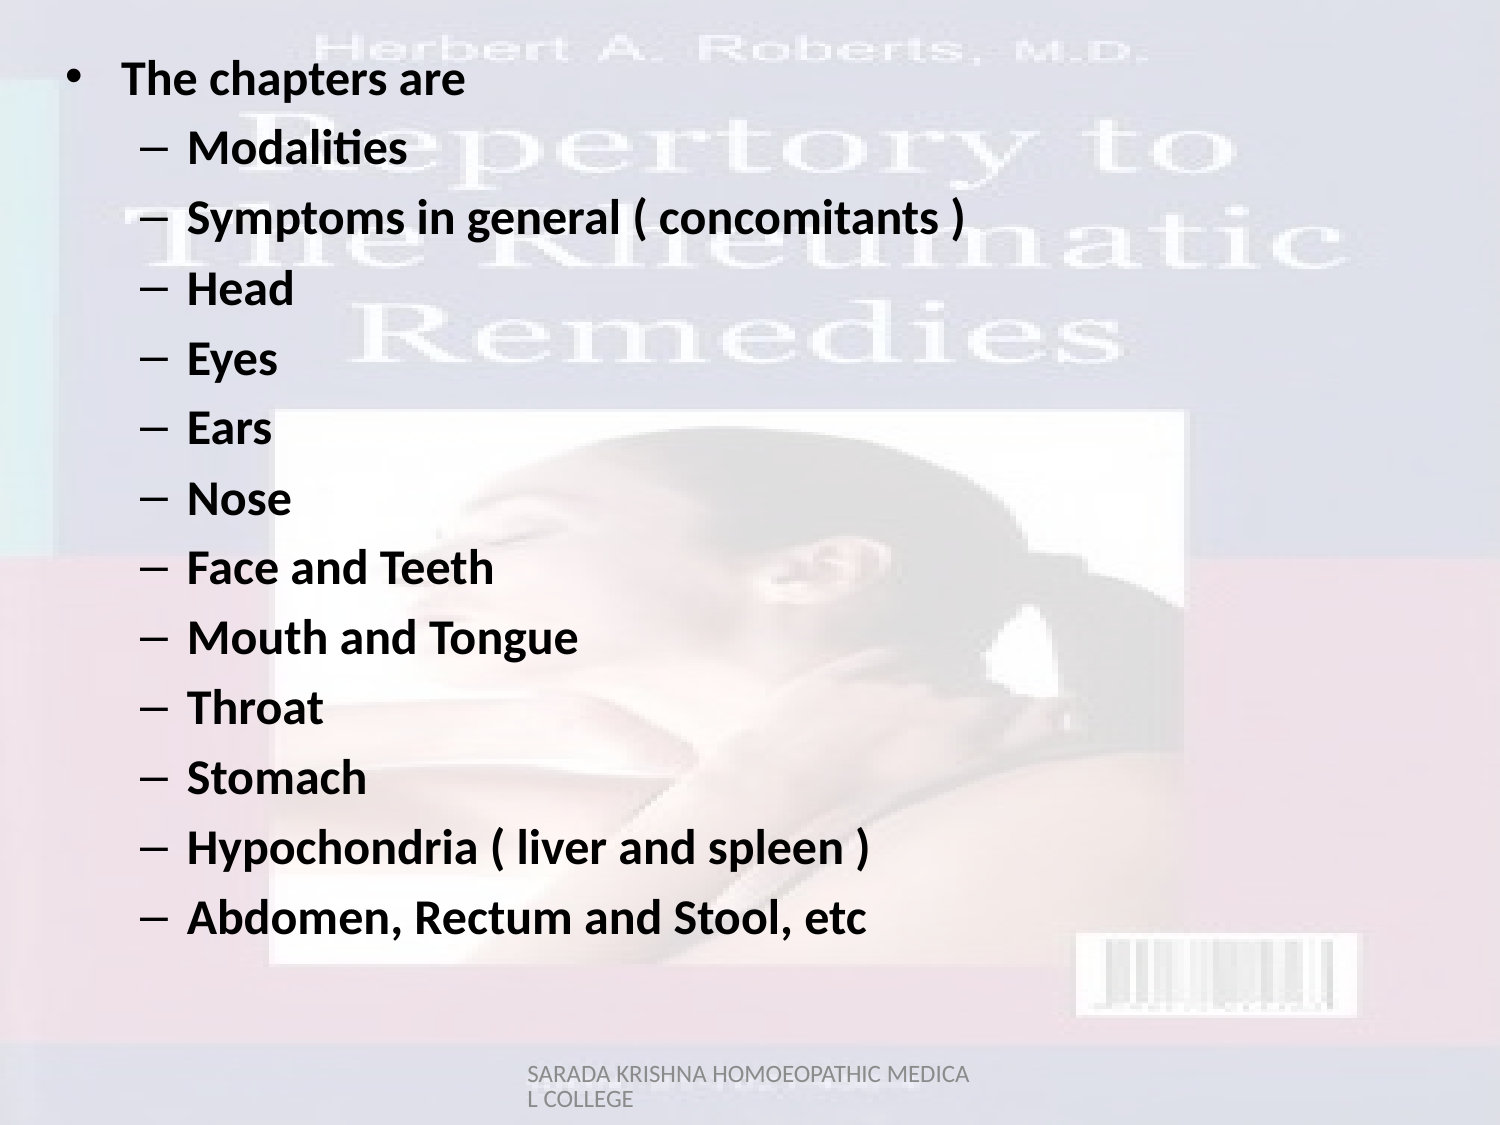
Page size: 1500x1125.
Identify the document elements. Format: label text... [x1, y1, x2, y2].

list The chapters are Modalities Symptoms in general ( concomitants ) Head Eyes Ears Nose Face and Teeth Mouth and Tongue Throat Stomach Hypochondria ( liver and spleen ) Abdomen, Rectum and Stool, etc [50, 37, 1425, 1005]
footer SARADA KRISHNA HOMOEOPATHIC MEDICAL COLLEGE [512, 1042, 988, 1103]
